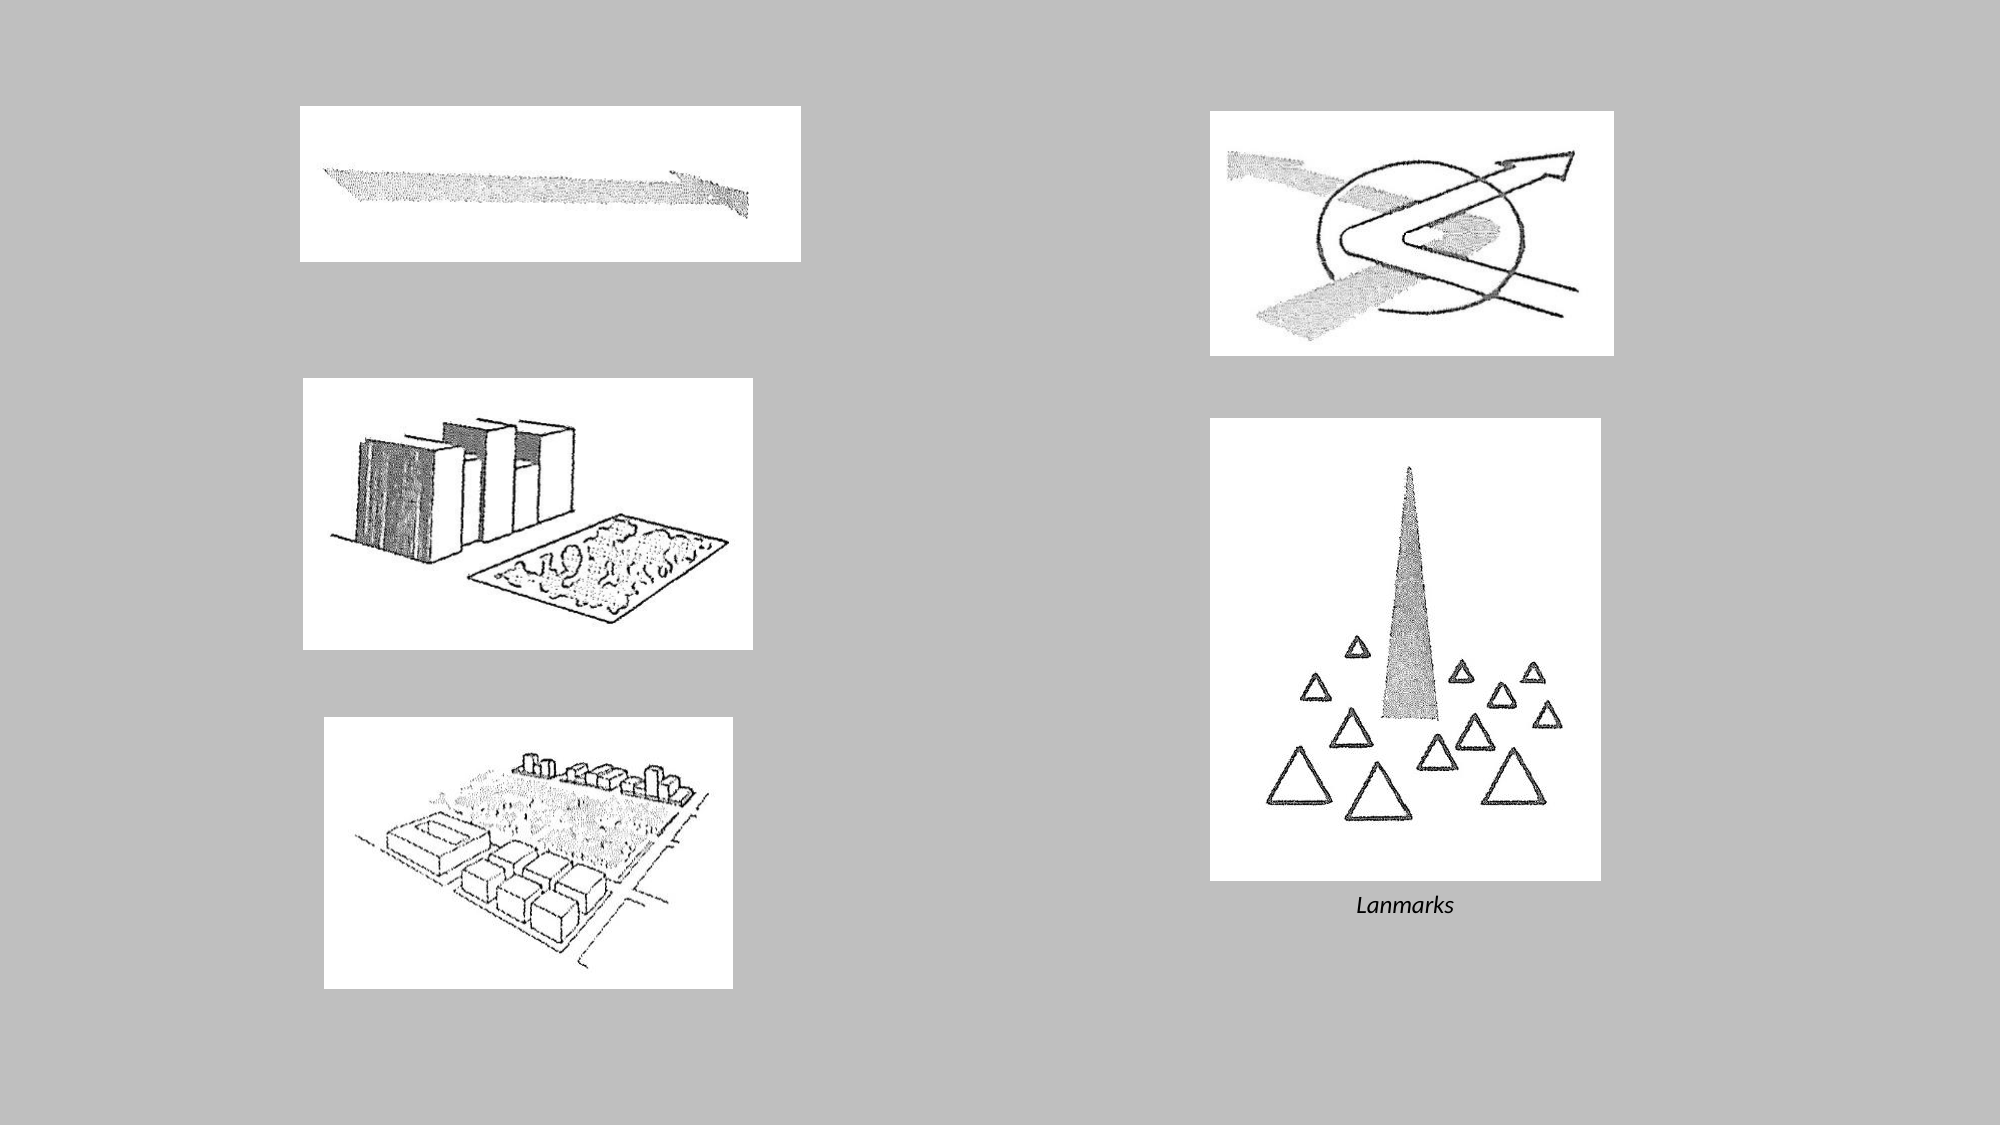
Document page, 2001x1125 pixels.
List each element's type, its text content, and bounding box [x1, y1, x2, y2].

picture [324, 717, 733, 989]
picture [1210, 111, 1614, 356]
picture [300, 106, 801, 262]
picture [1210, 418, 1601, 881]
text_box Lanmarks [1341, 881, 1470, 926]
picture [303, 378, 753, 650]
